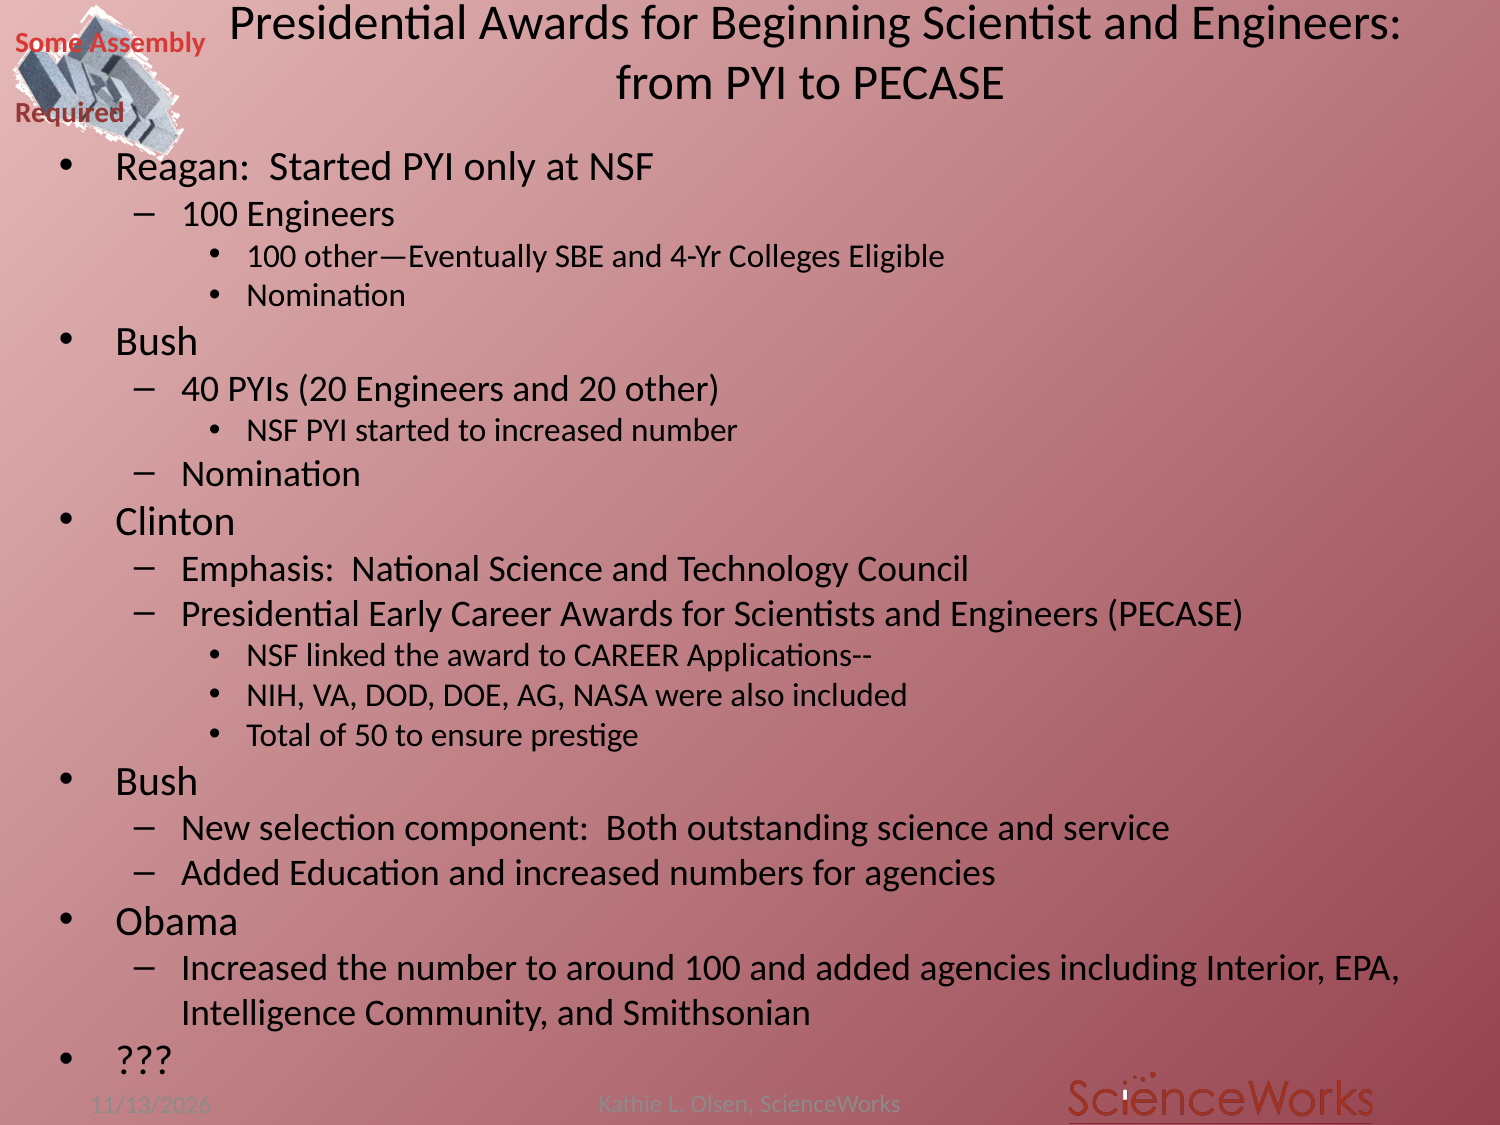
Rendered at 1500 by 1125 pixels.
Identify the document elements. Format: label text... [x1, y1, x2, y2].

picture [1, 0, 209, 131]
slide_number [75, 1083, 425, 1125]
picture [50, 110, 55, 119]
title Presidential Awards for Beginning Scientist and Engineers: from PYI to PECASE [190, 0, 1443, 99]
footer Kathie L. Olsen, ScienceWorks [512, 1079, 988, 1125]
picture [1068, 1072, 1373, 1124]
list Reagan: Started PYI only at NSF 100 Engineers 100 other—Eventually SBE and 4-Yr Colleges Eligible Nomination Bush 40 PYIs (20 Engineers and 20 other) NSF PYI started to increased number Nomination Clinton Emphasis: National Science and Technology Council Presidential Early Career Awards for Scientists and Engineers (PECASE) NSF linked the award to CAREER Applications-- NIH, VA, DOD, DOE, AG, NASA were also included Total of 50 to ensure prestige Bush New selection component: Both outstanding science and service Added Education and increased numbers for agencies Obama Increased the number to around 100 and added agencies including Interior, EPA, Intelligence Community, and Smithsonian ??? [44, 131, 1468, 1037]
picture [33, 40, 39, 49]
